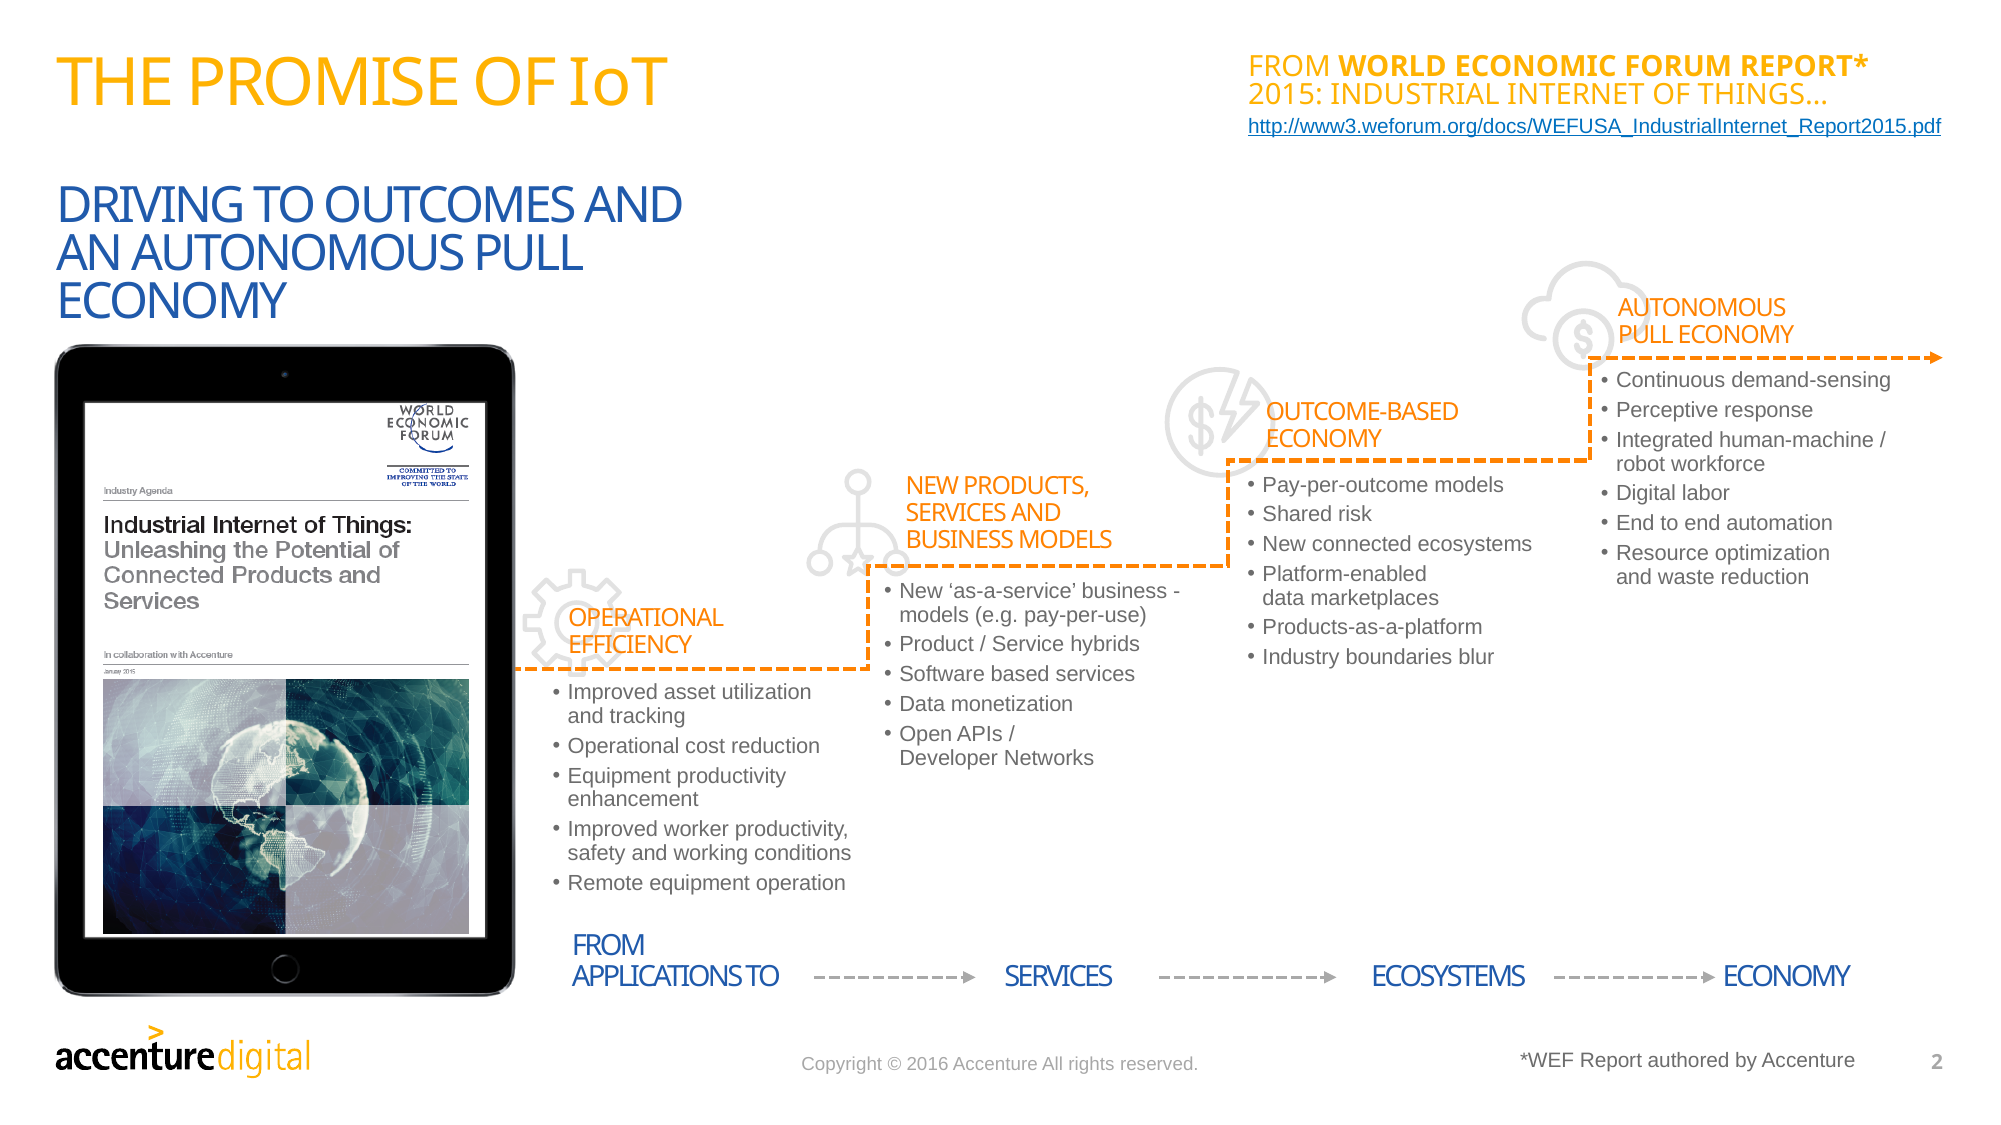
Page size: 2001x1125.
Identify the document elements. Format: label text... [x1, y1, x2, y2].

text_box From APPLICATIONS to [571, 930, 782, 994]
text_box Improved asset utilization and tracking Operational cost reduction Equipment productivity enhancement Improved worker productivity, safety and working conditions Remote equipment operation [552, 669, 863, 895]
text_box New ‘as-a-service’ business -models (e.g. pay-per-use) Product / Service hybrids Software based services Data monetization Open APIs / Developer Networks [884, 567, 1208, 770]
slide_number 2 [1816, 1046, 1943, 1079]
text_box Autonomous Pull Economy [1655, 295, 1795, 349]
text_box New Products, Services and Business Models [905, 473, 1114, 555]
text_box [806, 468, 910, 577]
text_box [1521, 260, 1651, 371]
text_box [1164, 366, 1276, 478]
text_box Outcome-based Economy [1280, 399, 1460, 453]
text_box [43, 331, 534, 1010]
text_box [1280, 380, 1600, 463]
text_box *WEF Report authored by Accenture [1520, 1046, 1856, 1072]
text_box Operational Efficiency [637, 605, 725, 660]
list Driving to Outcomes and an Autonomous Pull Economy [56, 0, 730, 328]
title The promise of IoT [730, 54, 1702, 182]
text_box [538, 568, 632, 678]
text_box [637, 486, 1247, 671]
text_box Pay-per-outcome models Shared risk New connected ecosystems Platform-enabled data marketplaces Products-as-a-platform Industry boundaries blur [1247, 461, 1572, 670]
text_box Economy [1722, 961, 1956, 993]
text_box Continuous demand-sensing Perceptive response Integrated human-machine / robot workforce Digital labor End to end automation Resource optimization and waste reduction [1600, 357, 1923, 589]
text_box [1923, 351, 1943, 364]
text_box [1247, 10, 2000, 146]
text_box services [1004, 961, 1114, 994]
text_box ecosystems [1371, 961, 1527, 994]
